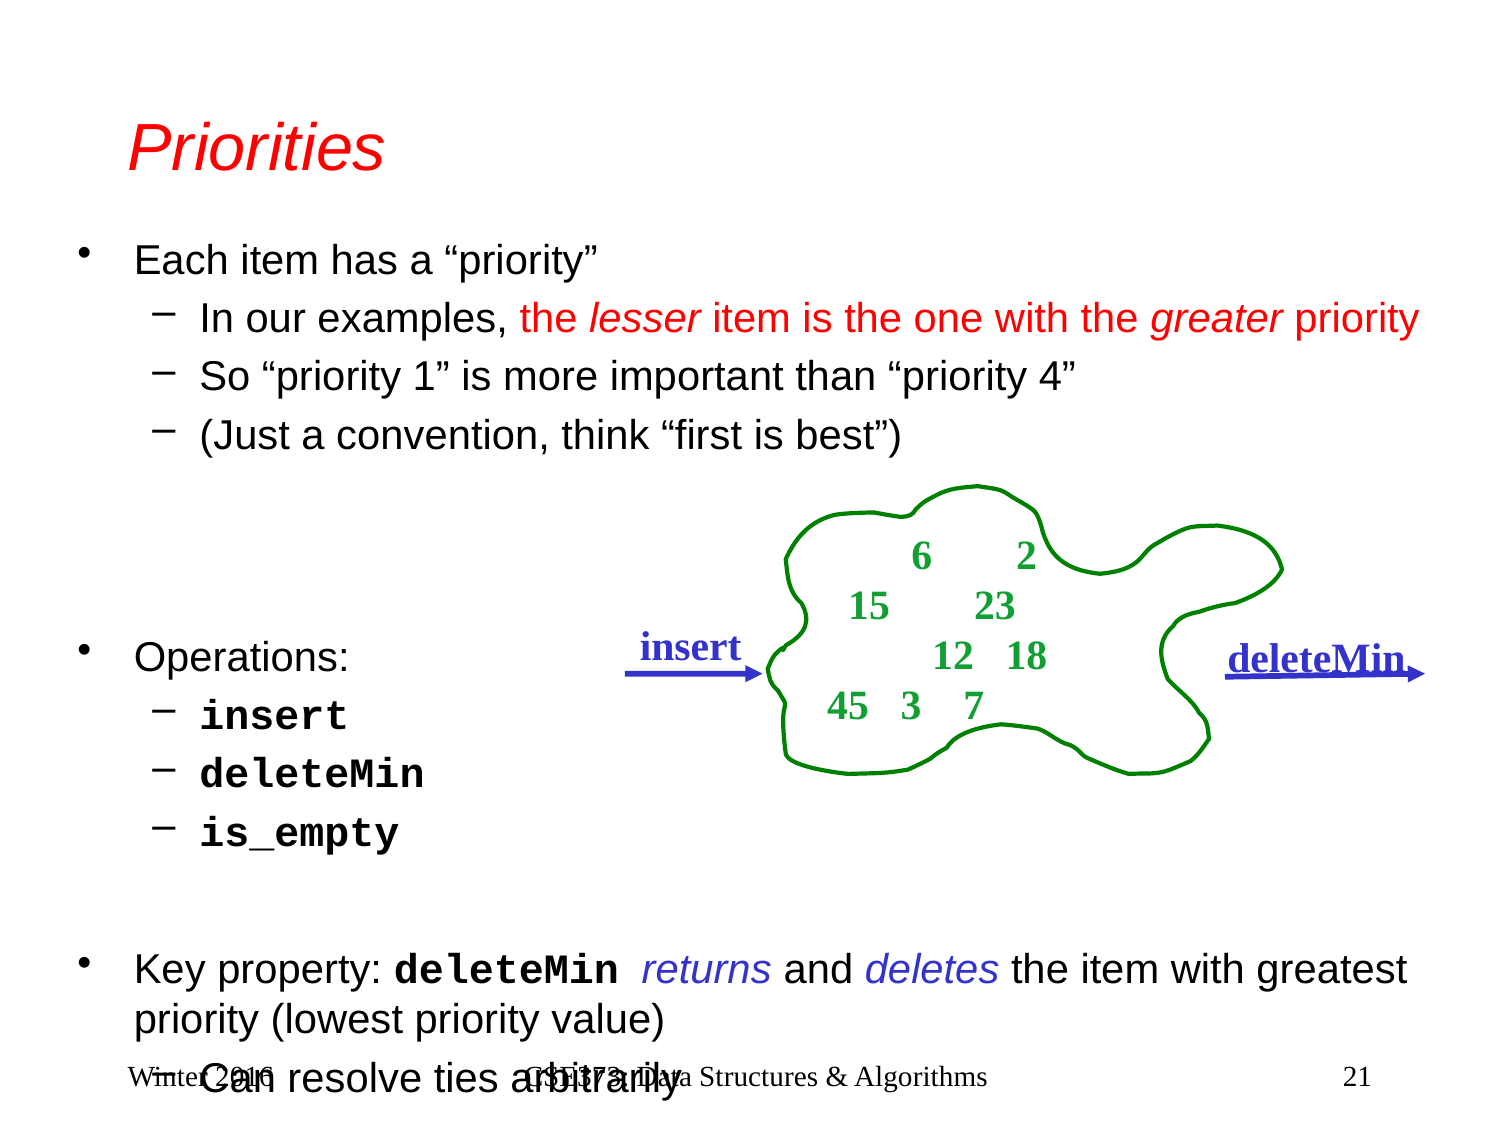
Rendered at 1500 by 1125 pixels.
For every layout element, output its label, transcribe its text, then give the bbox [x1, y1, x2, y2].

title Priorities [112, 49, 1388, 224]
slide_number Winter 2016 [112, 1049, 426, 1125]
list Each item has a “priority” In our examples, the lesser item is the one with the greater priority So “priority 1” is more important than “priority 4” (Just a convention, think “first is best”) Operations: insert deleteMin is_empty Key property: deleteMin returns and deletes the item with greatest priority (lowest priority value) Can resolve ties arbitrarily [62, 224, 1451, 1038]
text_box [624, 485, 1426, 776]
slide_number 21 [1074, 1049, 1388, 1125]
footer CSE373: Data Structures & Algorithms [474, 1049, 1038, 1125]
